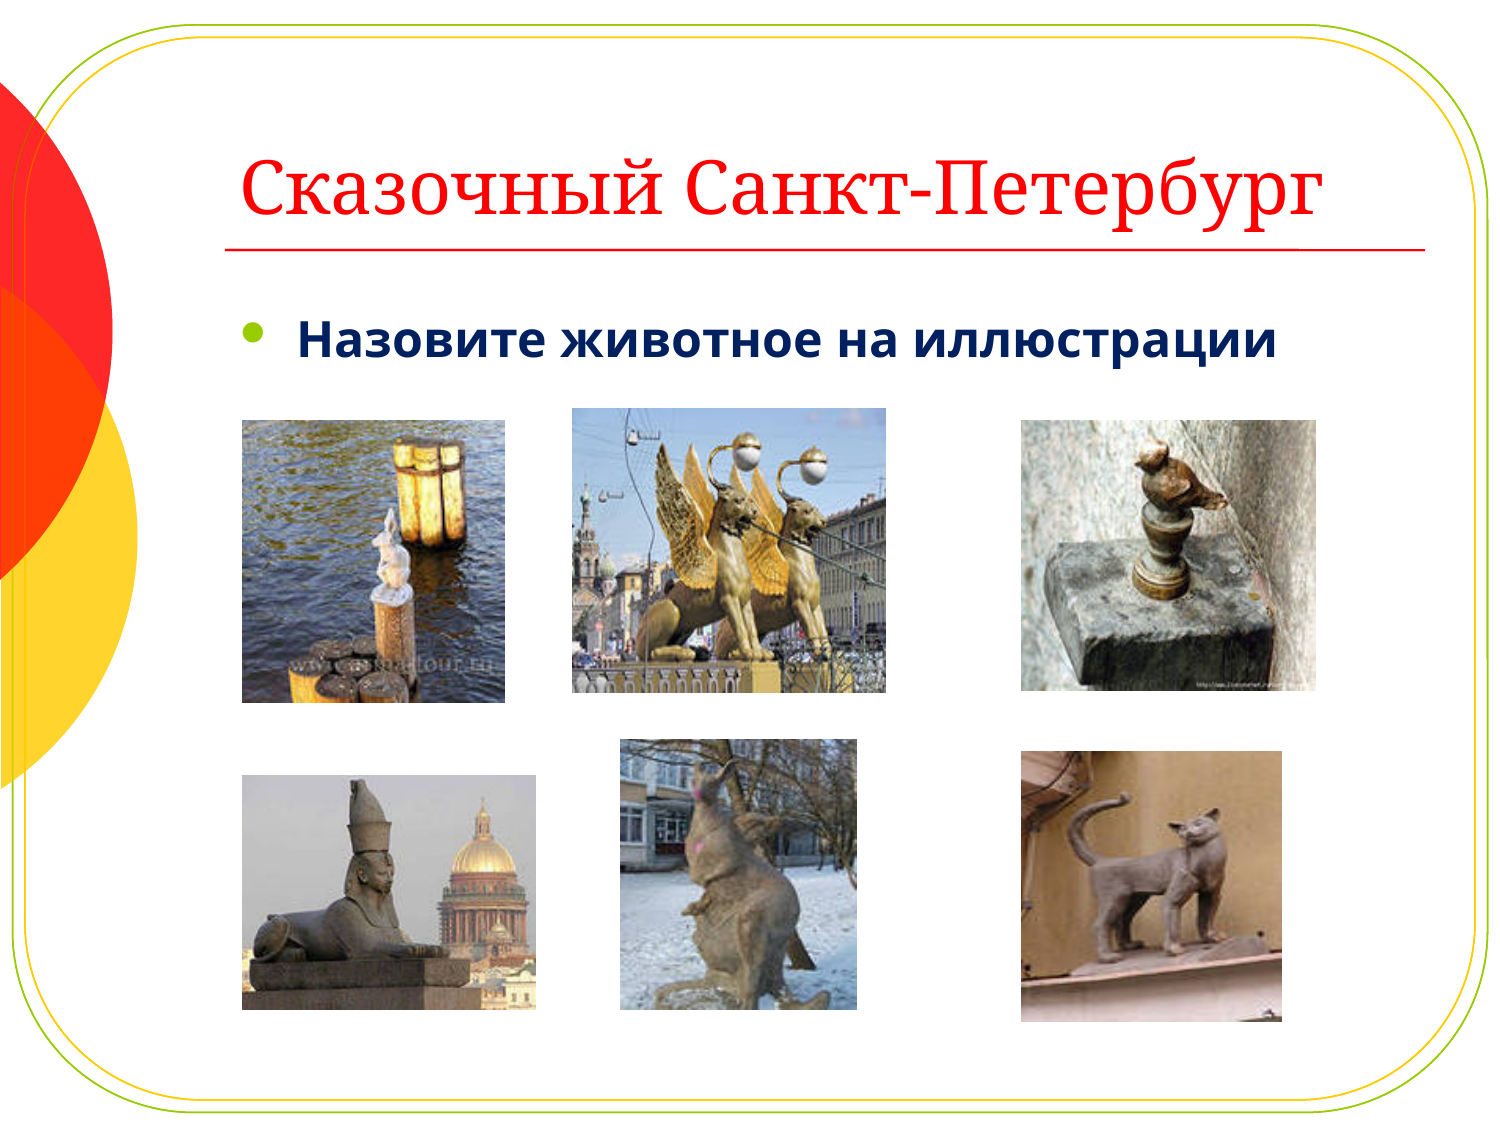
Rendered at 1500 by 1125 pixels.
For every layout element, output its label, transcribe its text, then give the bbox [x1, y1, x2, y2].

picture [619, 739, 857, 1010]
list Назовите животное на иллюстрации [224, 299, 1425, 975]
title Сказочный Санкт-Петербург [224, 49, 1425, 238]
picture [241, 420, 506, 703]
picture [1021, 420, 1316, 691]
picture [241, 774, 536, 1010]
picture [572, 408, 886, 693]
picture [1021, 751, 1282, 1022]
